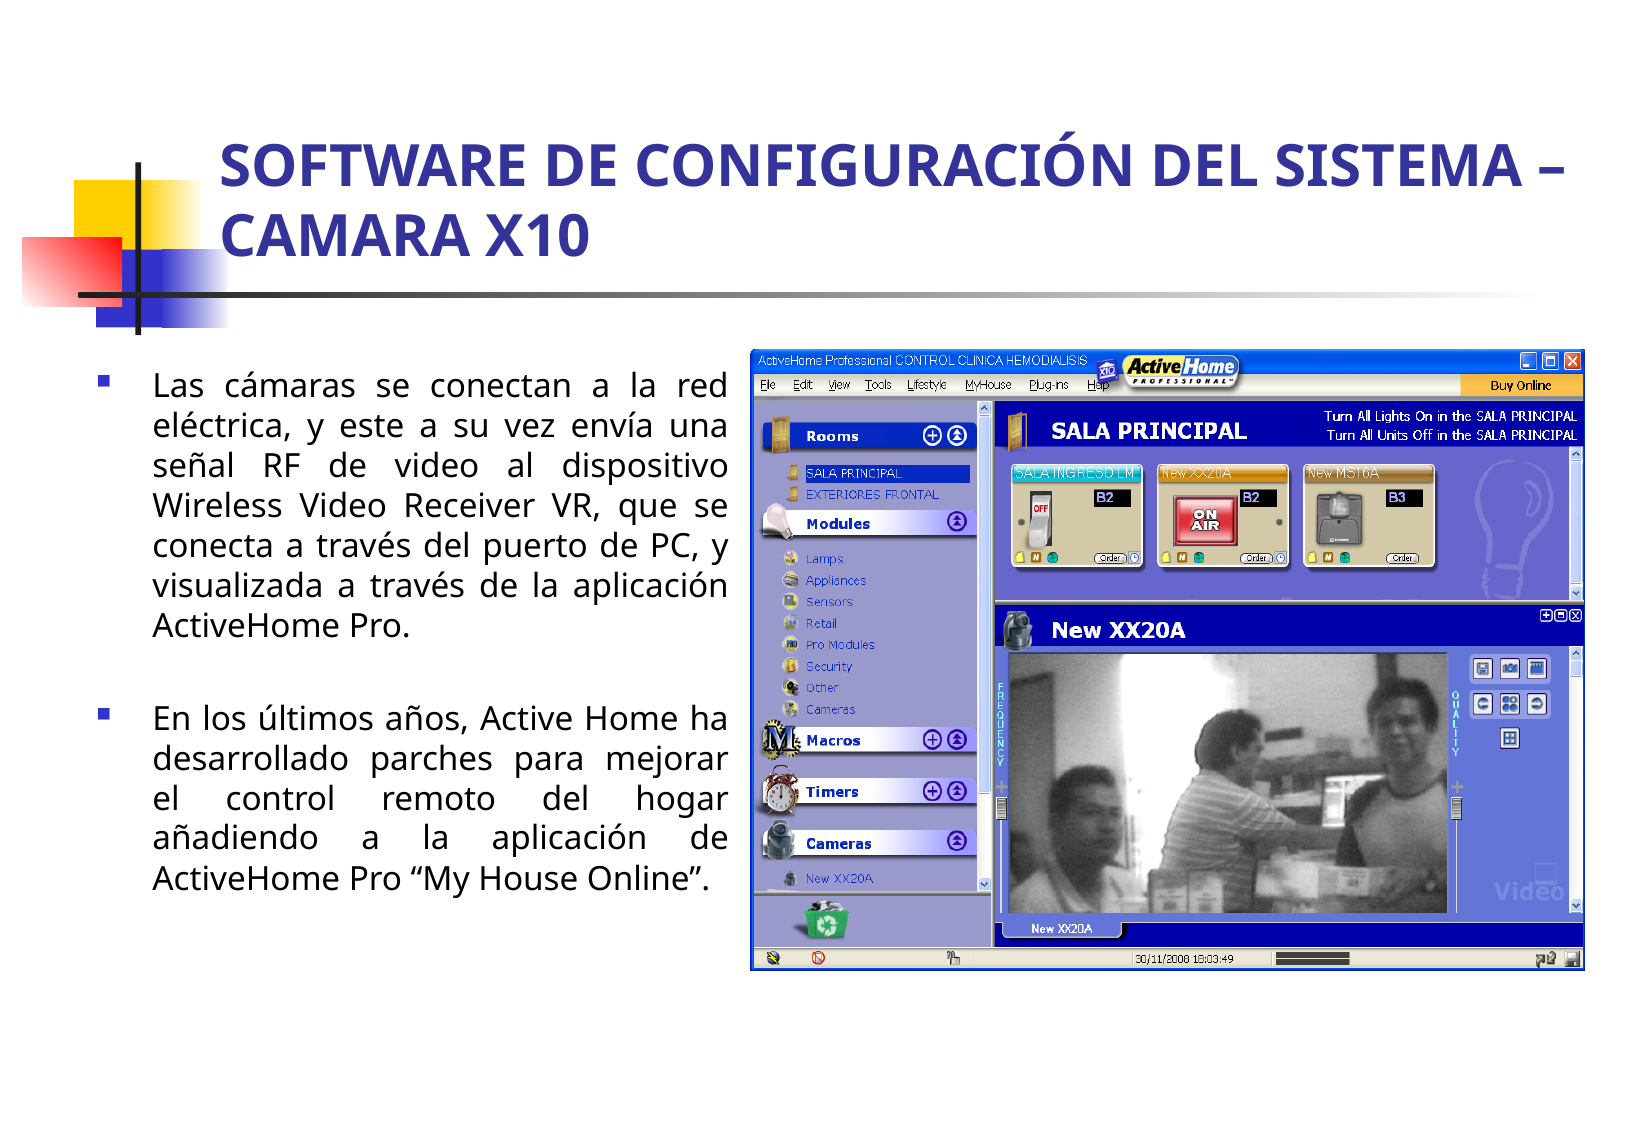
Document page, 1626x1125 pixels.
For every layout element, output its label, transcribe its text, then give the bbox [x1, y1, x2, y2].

picture [749, 348, 1585, 971]
list Las cámaras se conectan a la red eléctrica, y este a su vez envía una señal RF de video al dispositivo Wireless Video Receiver VR, que se conecta a través del puerto de PC, y visualizada a través de la aplicación ActiveHome Pro. En los últimos años, Active Home ha desarrollado parches para mejorar el control remoto del hogar añadiendo a la aplicación de ActiveHome Pro “My House Online”. [80, 356, 744, 916]
text_box SOFTWARE DE CONFIGURACIÓN DEL SISTEMA – CAMARA X10 [204, 35, 1590, 275]
